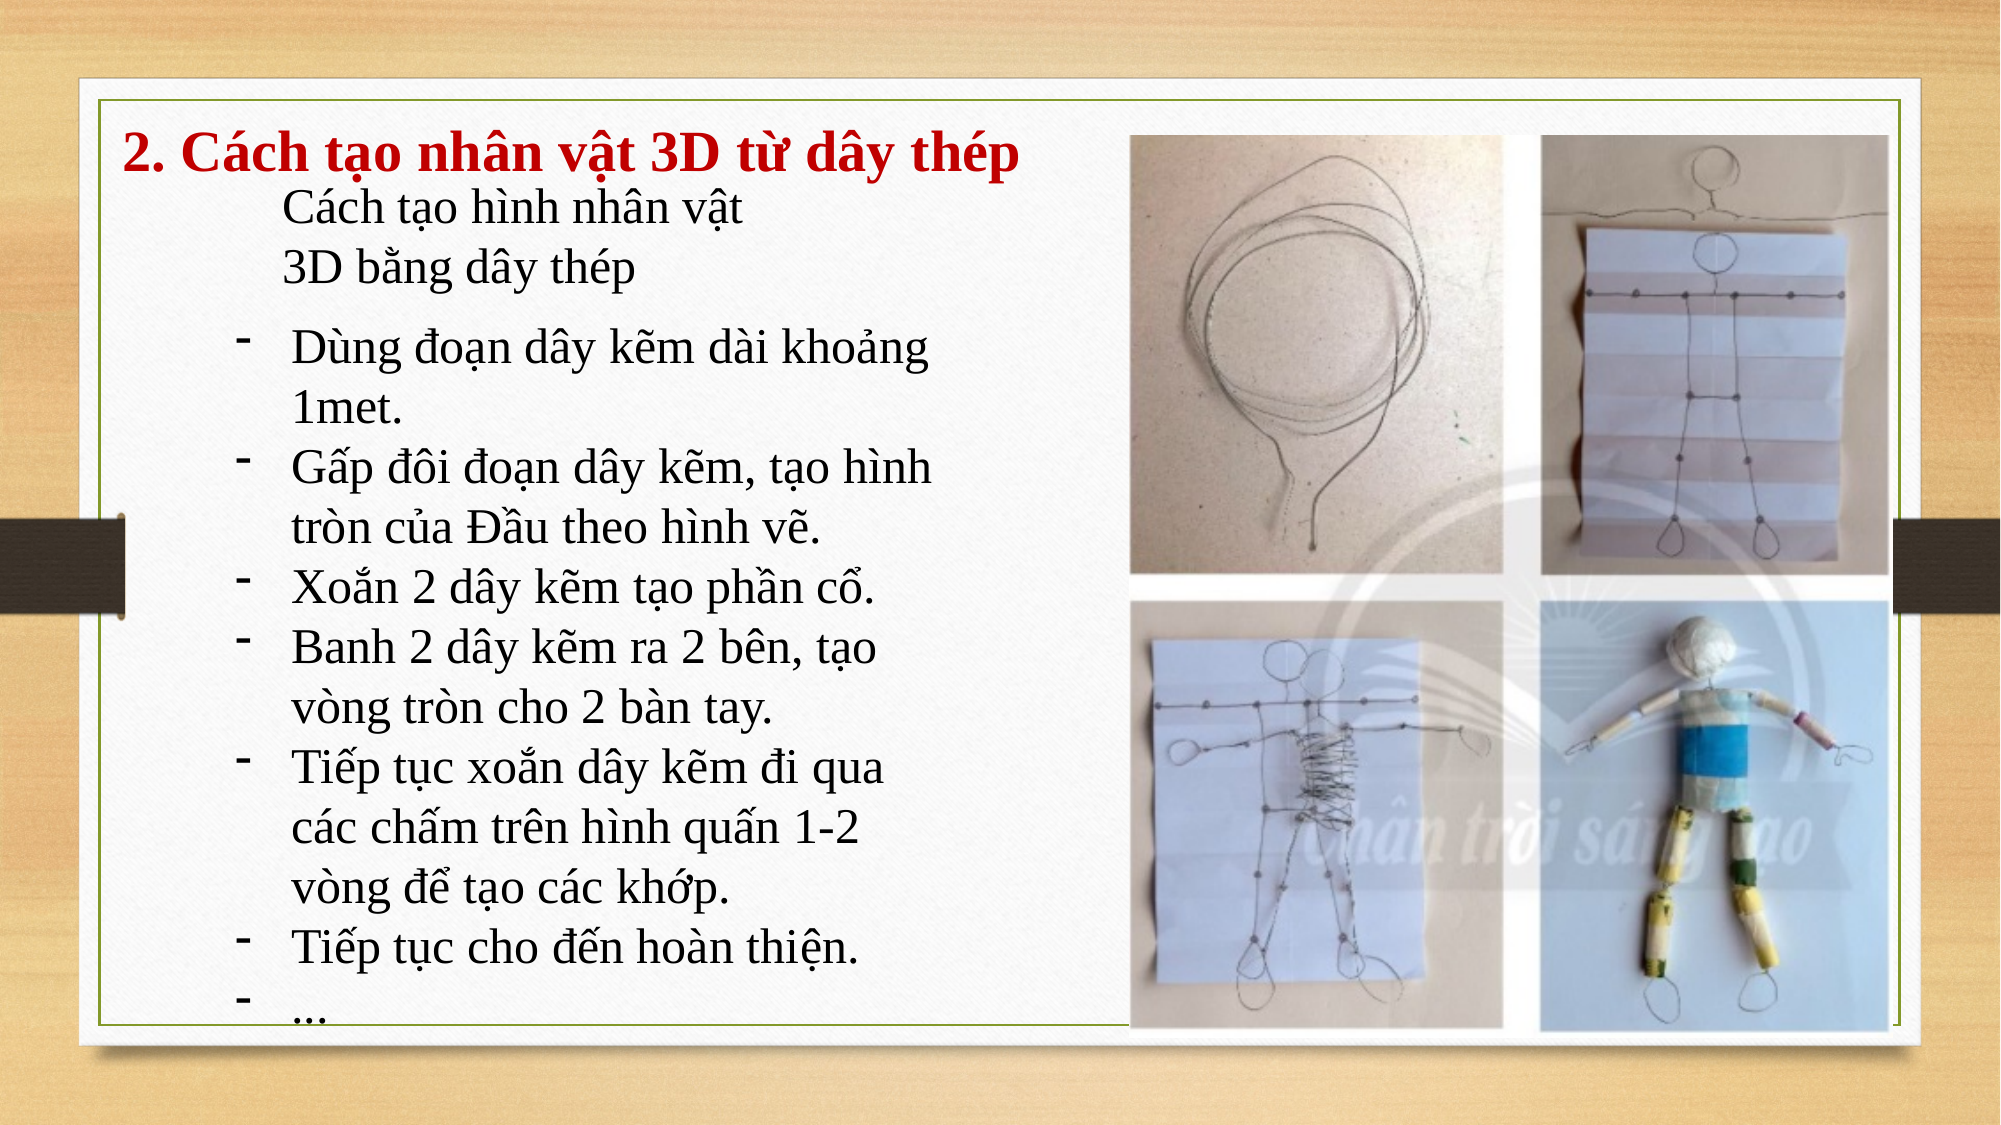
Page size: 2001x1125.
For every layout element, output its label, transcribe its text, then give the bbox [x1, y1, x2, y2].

text_box 2. Cách tạo nhân vật 3D từ dây thép [107, 105, 1202, 191]
text_box Cách tạo hình nhân vật 3D bằng dây thép [267, 165, 776, 301]
text_box Dùng đoạn dây kẽm dài khoảng 1met. Gấp đôi đoạn dây kẽm, tạo hình tròn của Đầu theo hình vẽ. Xoắn 2 dây kẽm tạo phần cổ. Banh 2 dây kẽm ra 2 bên, tạo vòng tròn cho 2 bàn tay. Tiếp tục xoắn dây kẽm đi qua các chấm trên hình quấn 1-2 vòng để tạo các khớp. Tiếp tục cho đến hoàn thiện. ... [220, 306, 953, 1041]
picture [0, 0, 2001, 1125]
